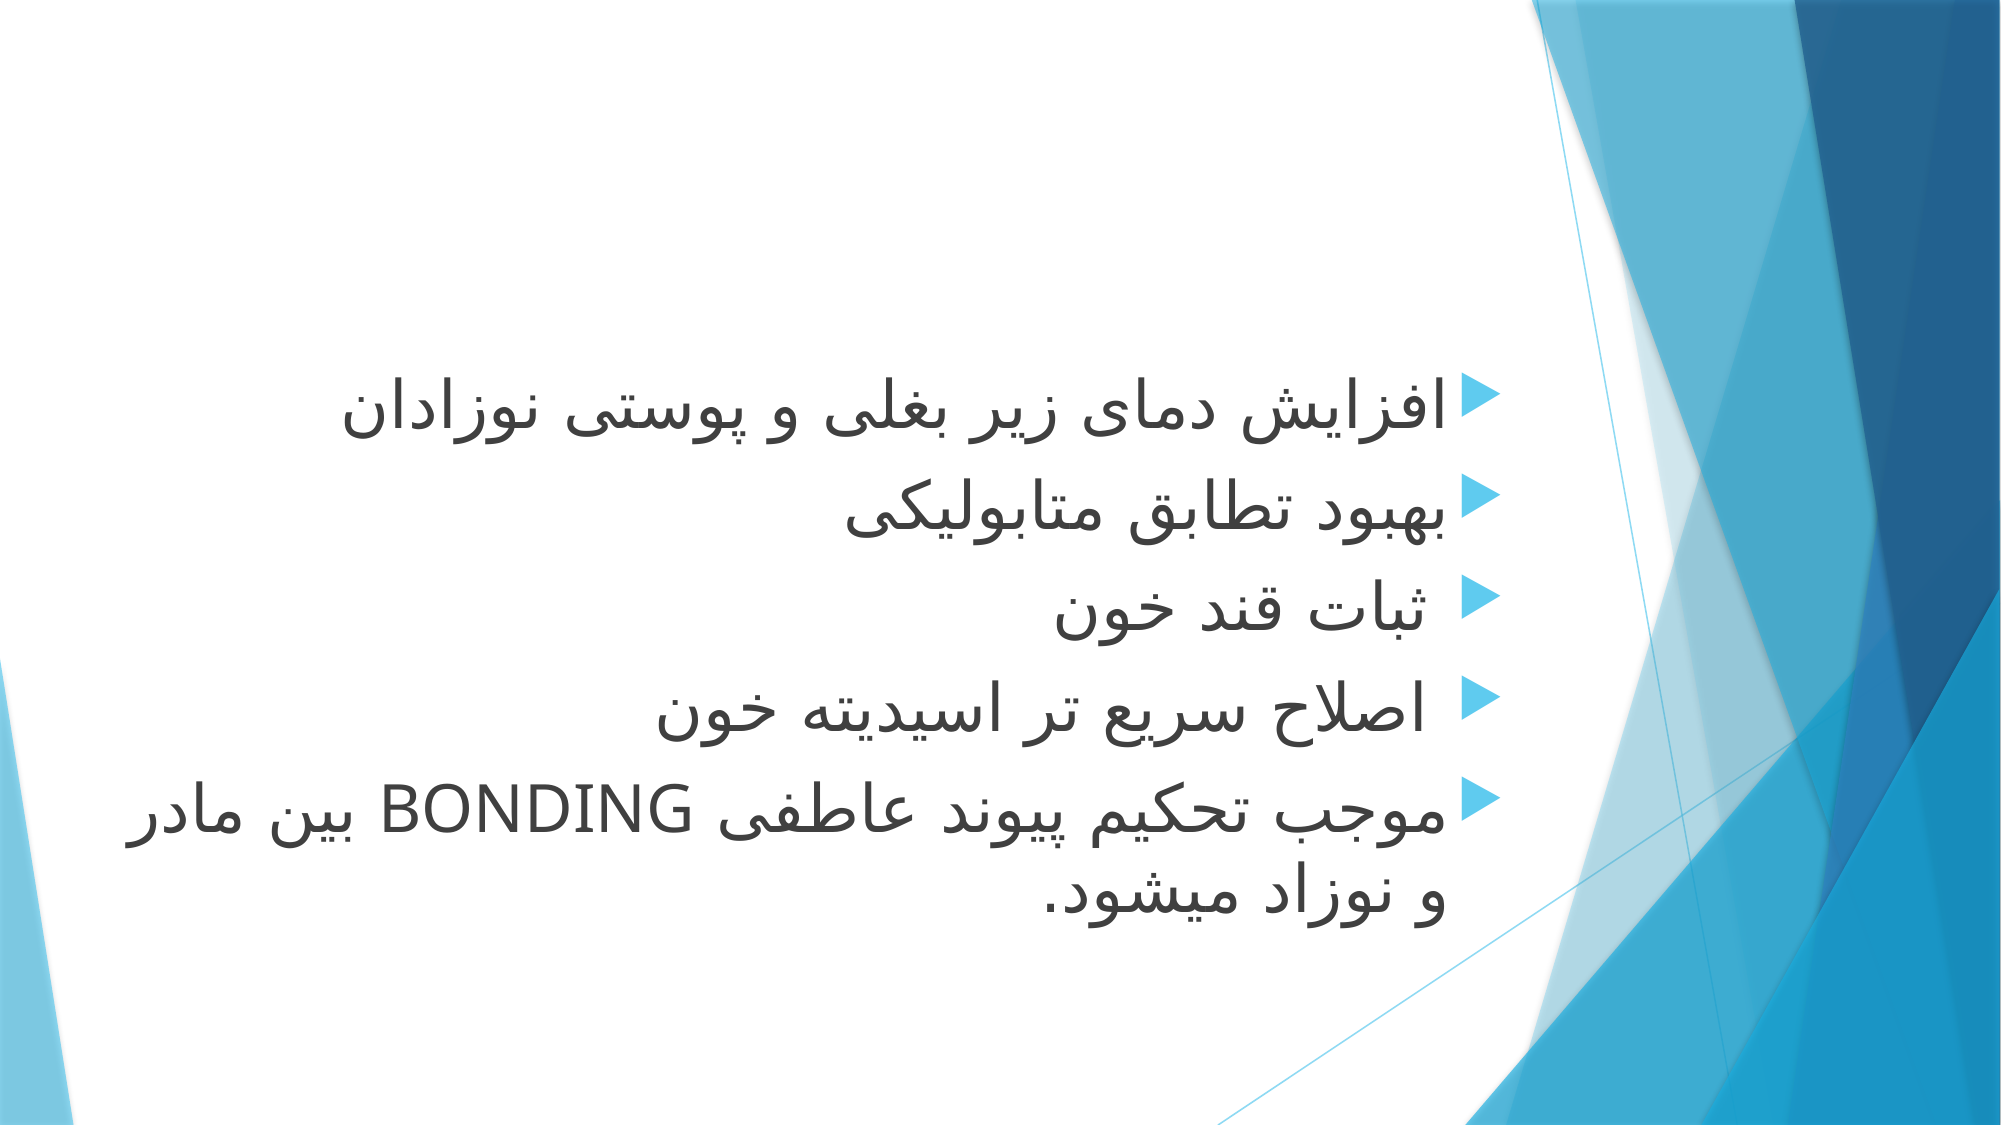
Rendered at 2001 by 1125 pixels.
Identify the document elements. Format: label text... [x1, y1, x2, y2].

list افزایش دمای زیر بغلی و پوستی نوزادان بهبود تطابق متابولیکی ثبات قند خون اصلاح سریع تر اسیدیته خون موجب تحکیم پیوند عاطفی BONDING بین مادر و نوزاد میشود. [111, 354, 1522, 992]
